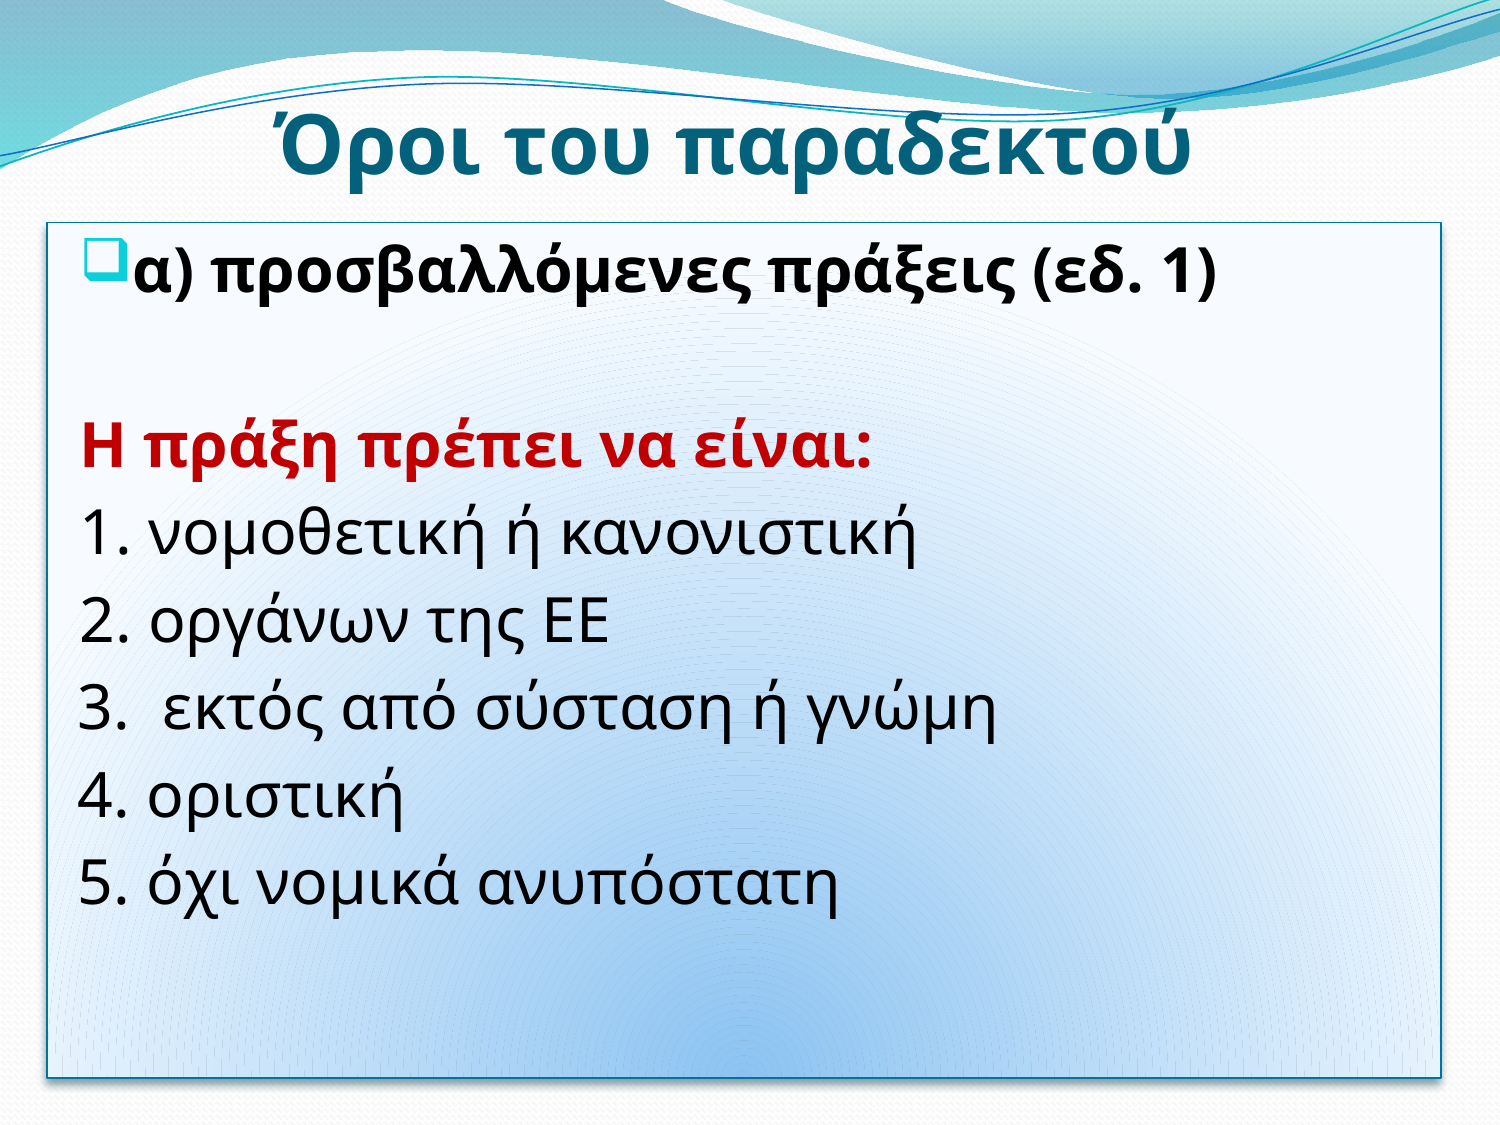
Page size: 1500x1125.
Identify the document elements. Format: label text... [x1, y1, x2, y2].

title Όροι του παραδεκτού [70, 70, 1421, 191]
list α) προσβαλλόμενες πράξεις (εδ. 1) Η πράξη πρέπει να είναι: 1. νομοθετική ή κανονιστική 2. οργάνων της ΕΕ 3. εκτός από σύσταση ή γνώμη 4. οριστική 5. όχι νομικά ανυπόστατη [46, 222, 1442, 1079]
